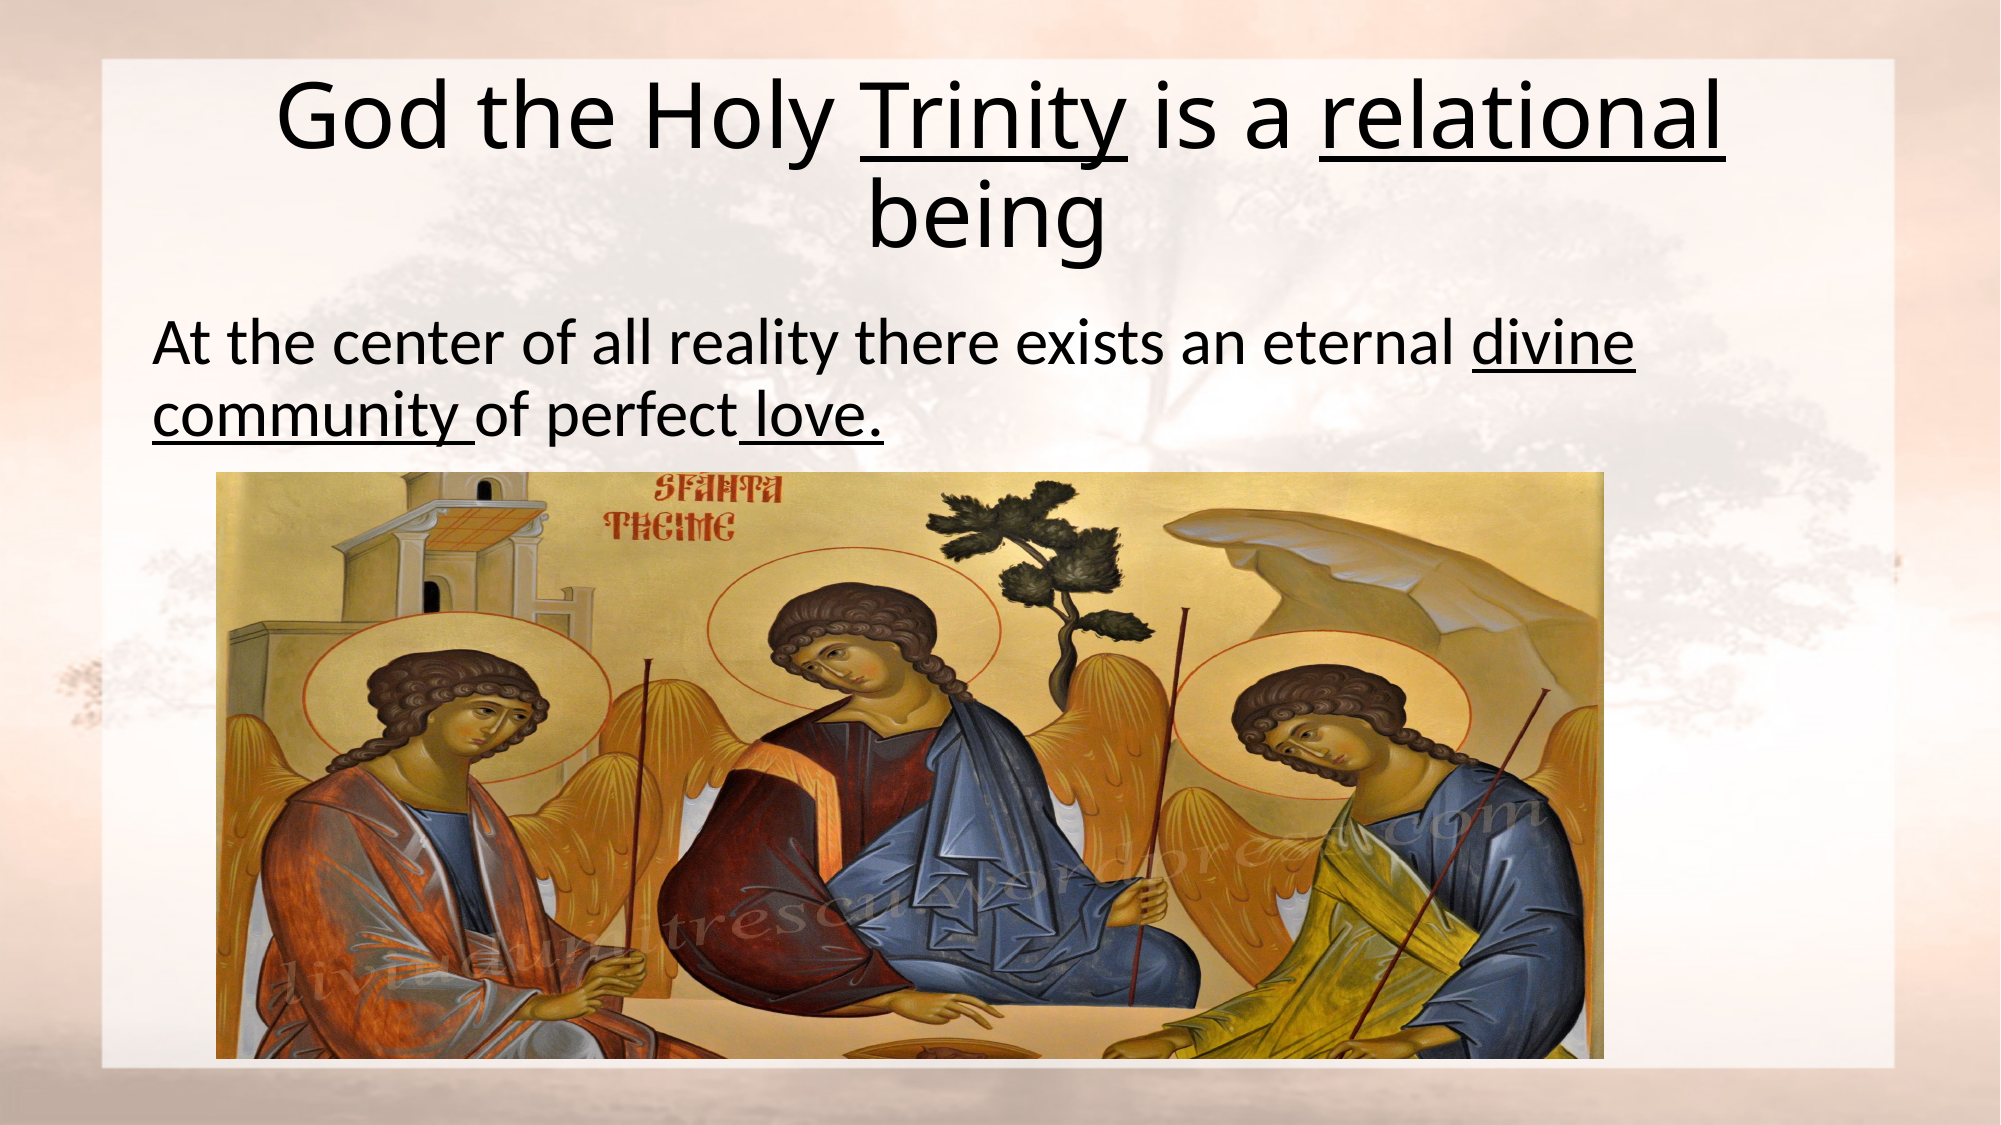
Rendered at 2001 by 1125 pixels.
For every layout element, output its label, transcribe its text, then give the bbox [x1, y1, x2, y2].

title God the Holy Trinity is a relational being [137, 59, 1863, 278]
picture [0, 0, 2001, 1125]
list At the center of all reality there exists an eternal divine community of perfect love. [137, 299, 1863, 1014]
